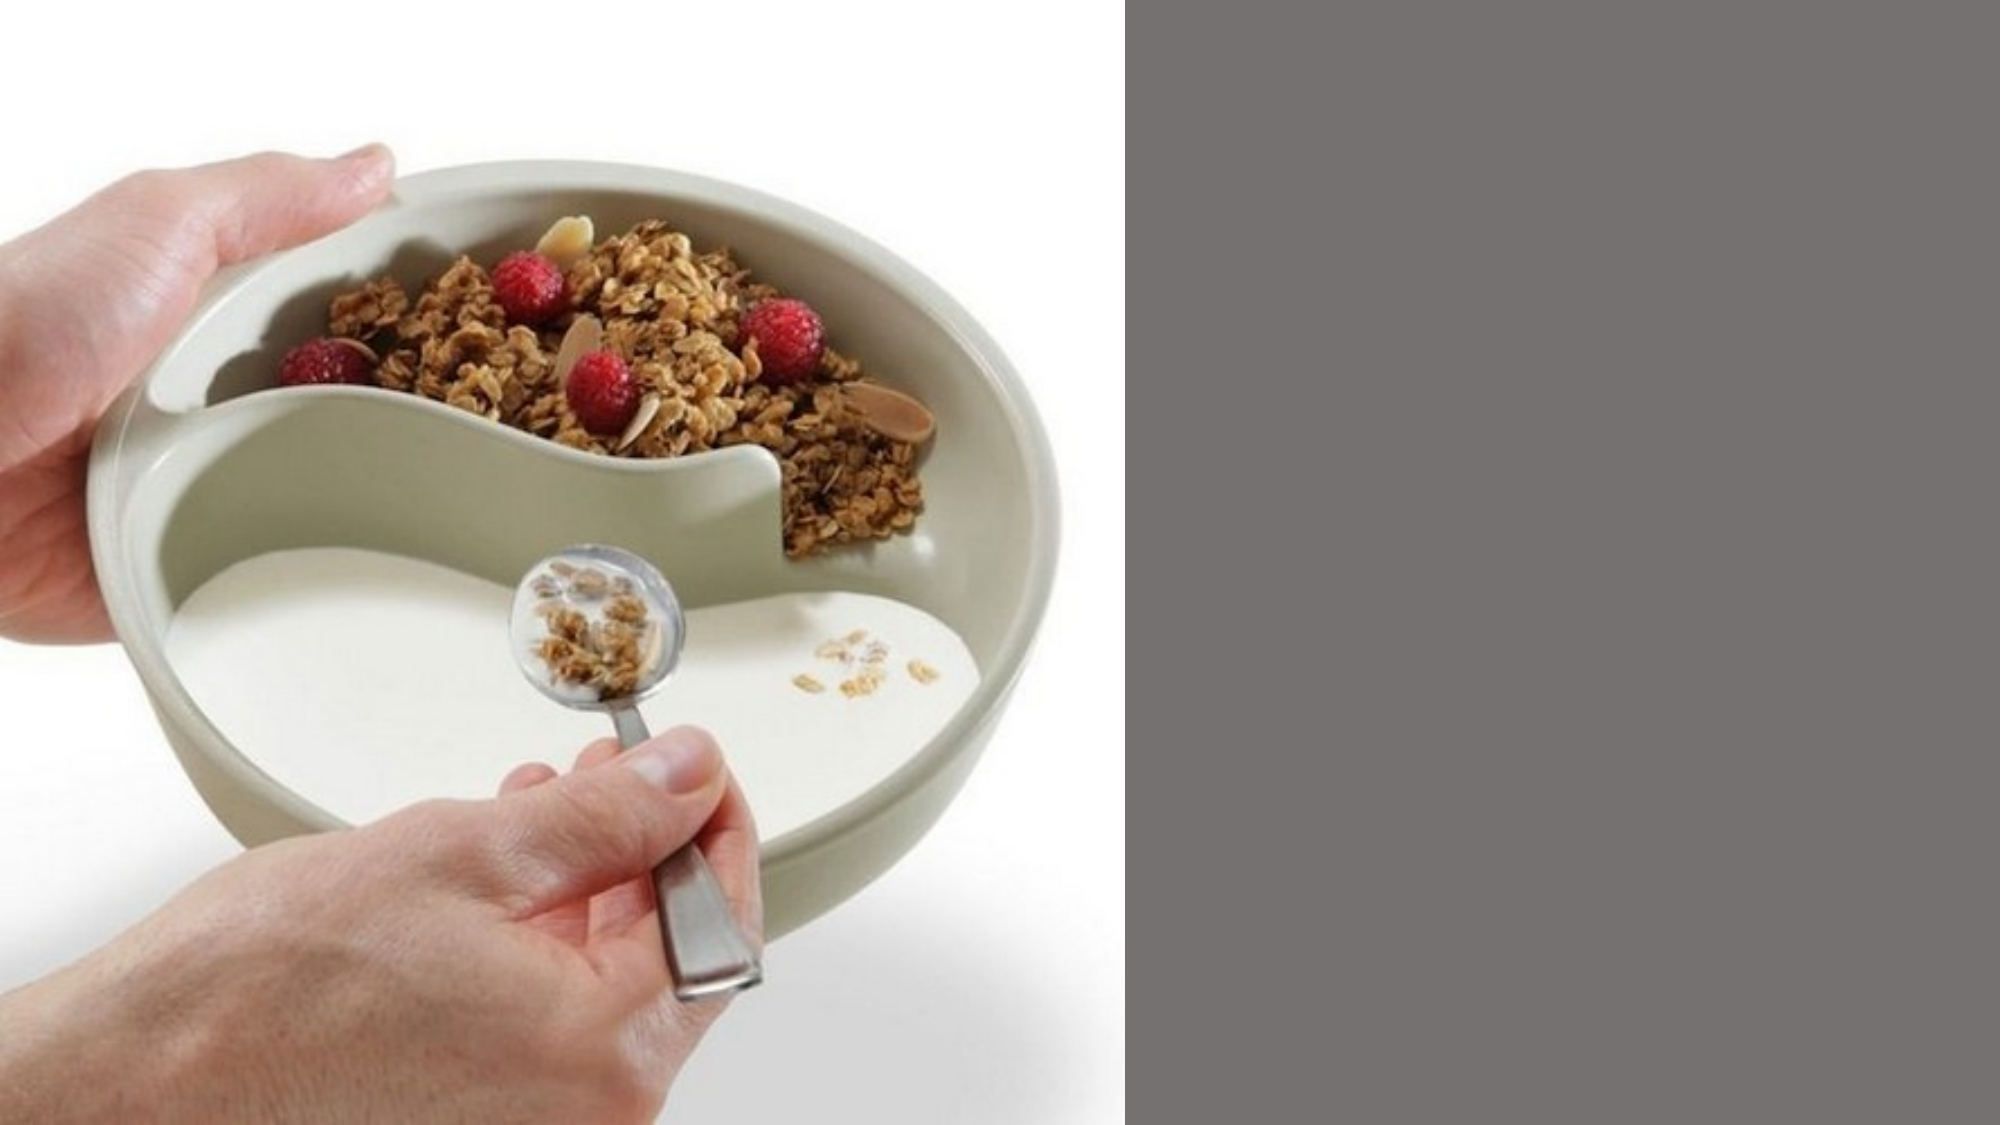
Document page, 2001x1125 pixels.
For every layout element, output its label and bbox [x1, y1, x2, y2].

list [0, 0, 1125, 1125]
